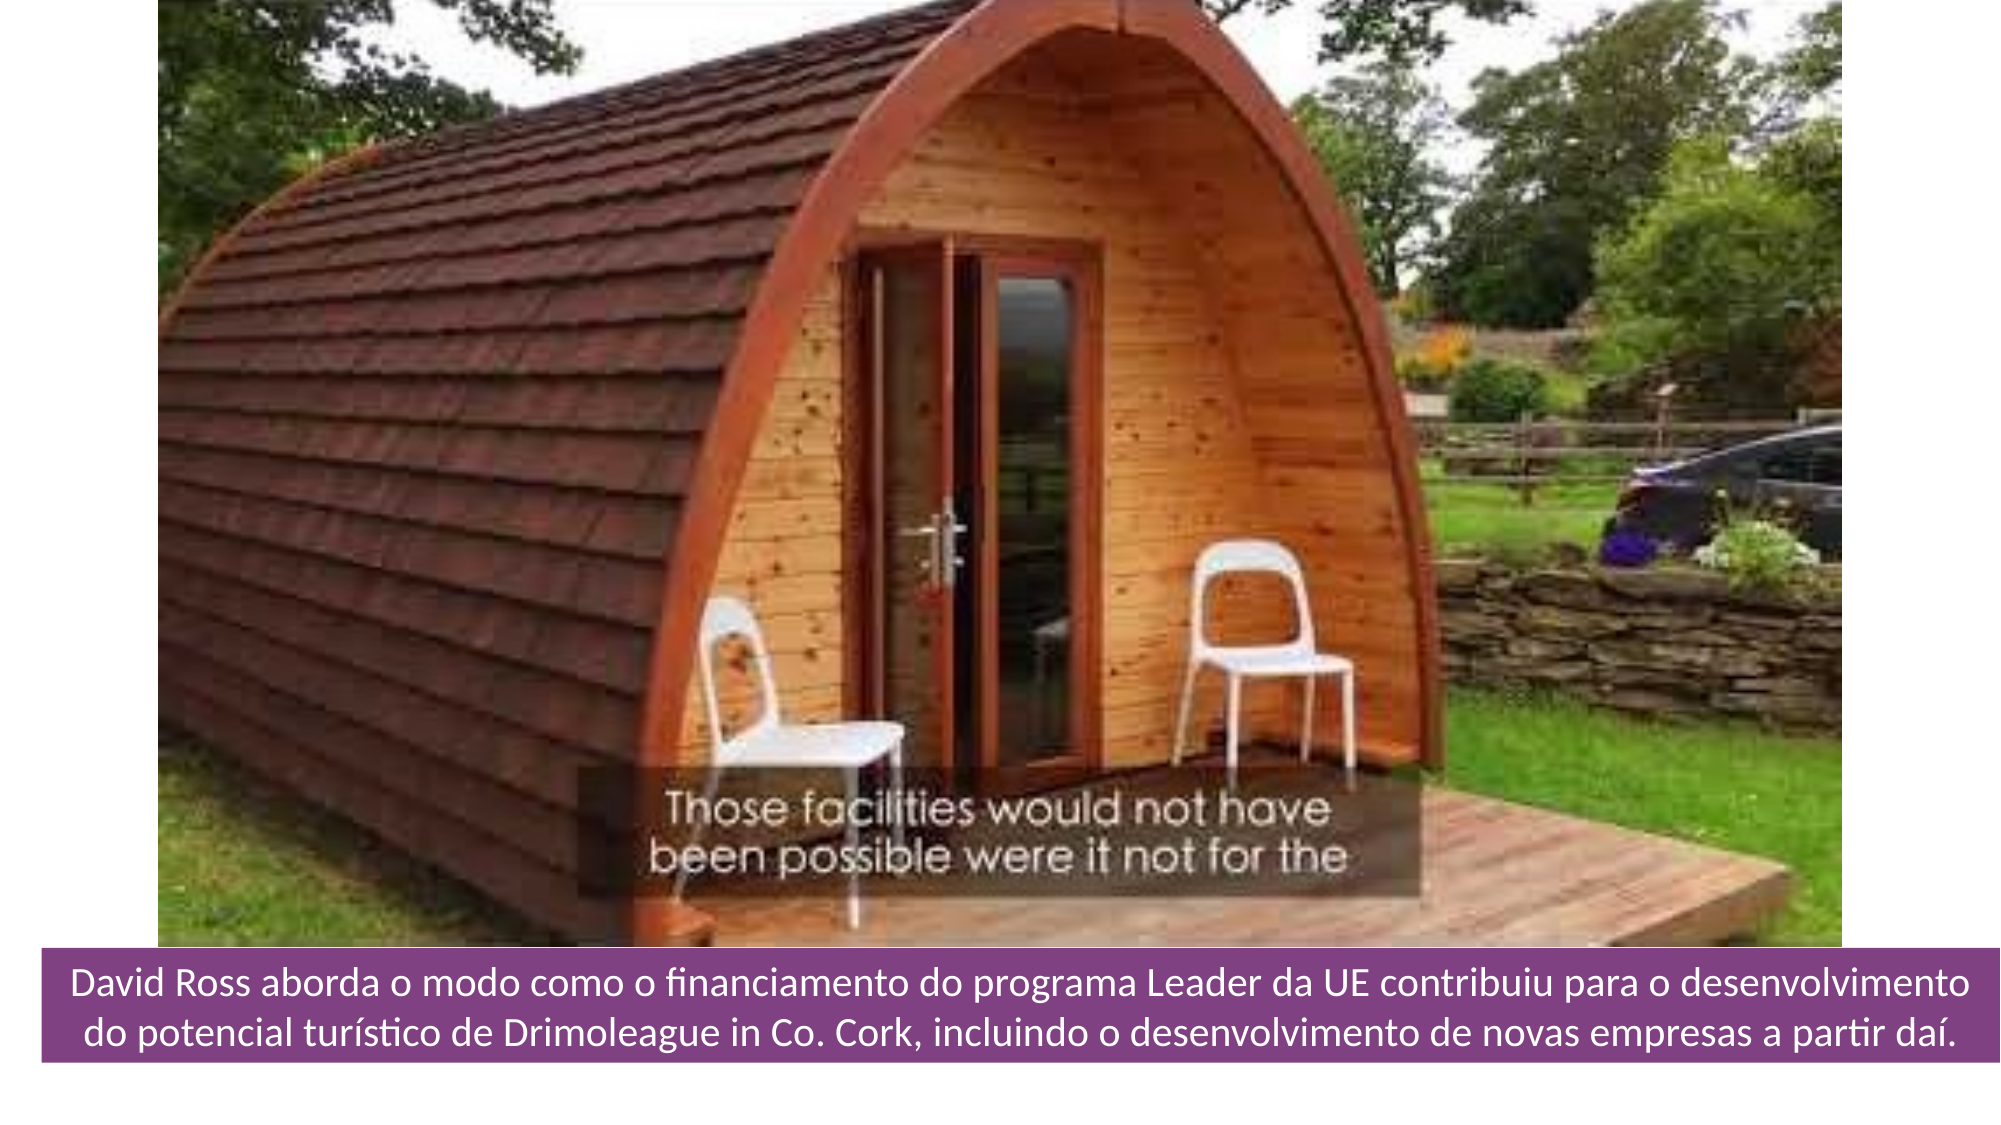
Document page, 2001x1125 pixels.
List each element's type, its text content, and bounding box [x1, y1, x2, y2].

text_box David Ross aborda o modo como o financiamento do programa Leader da UE contribuiu para o desenvolvimento do potencial turístico de Drimoleague in Co. Cork, incluindo o desenvolvimento de novas empresas a partir daí. [41, 947, 2000, 1063]
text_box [157, 0, 1843, 948]
